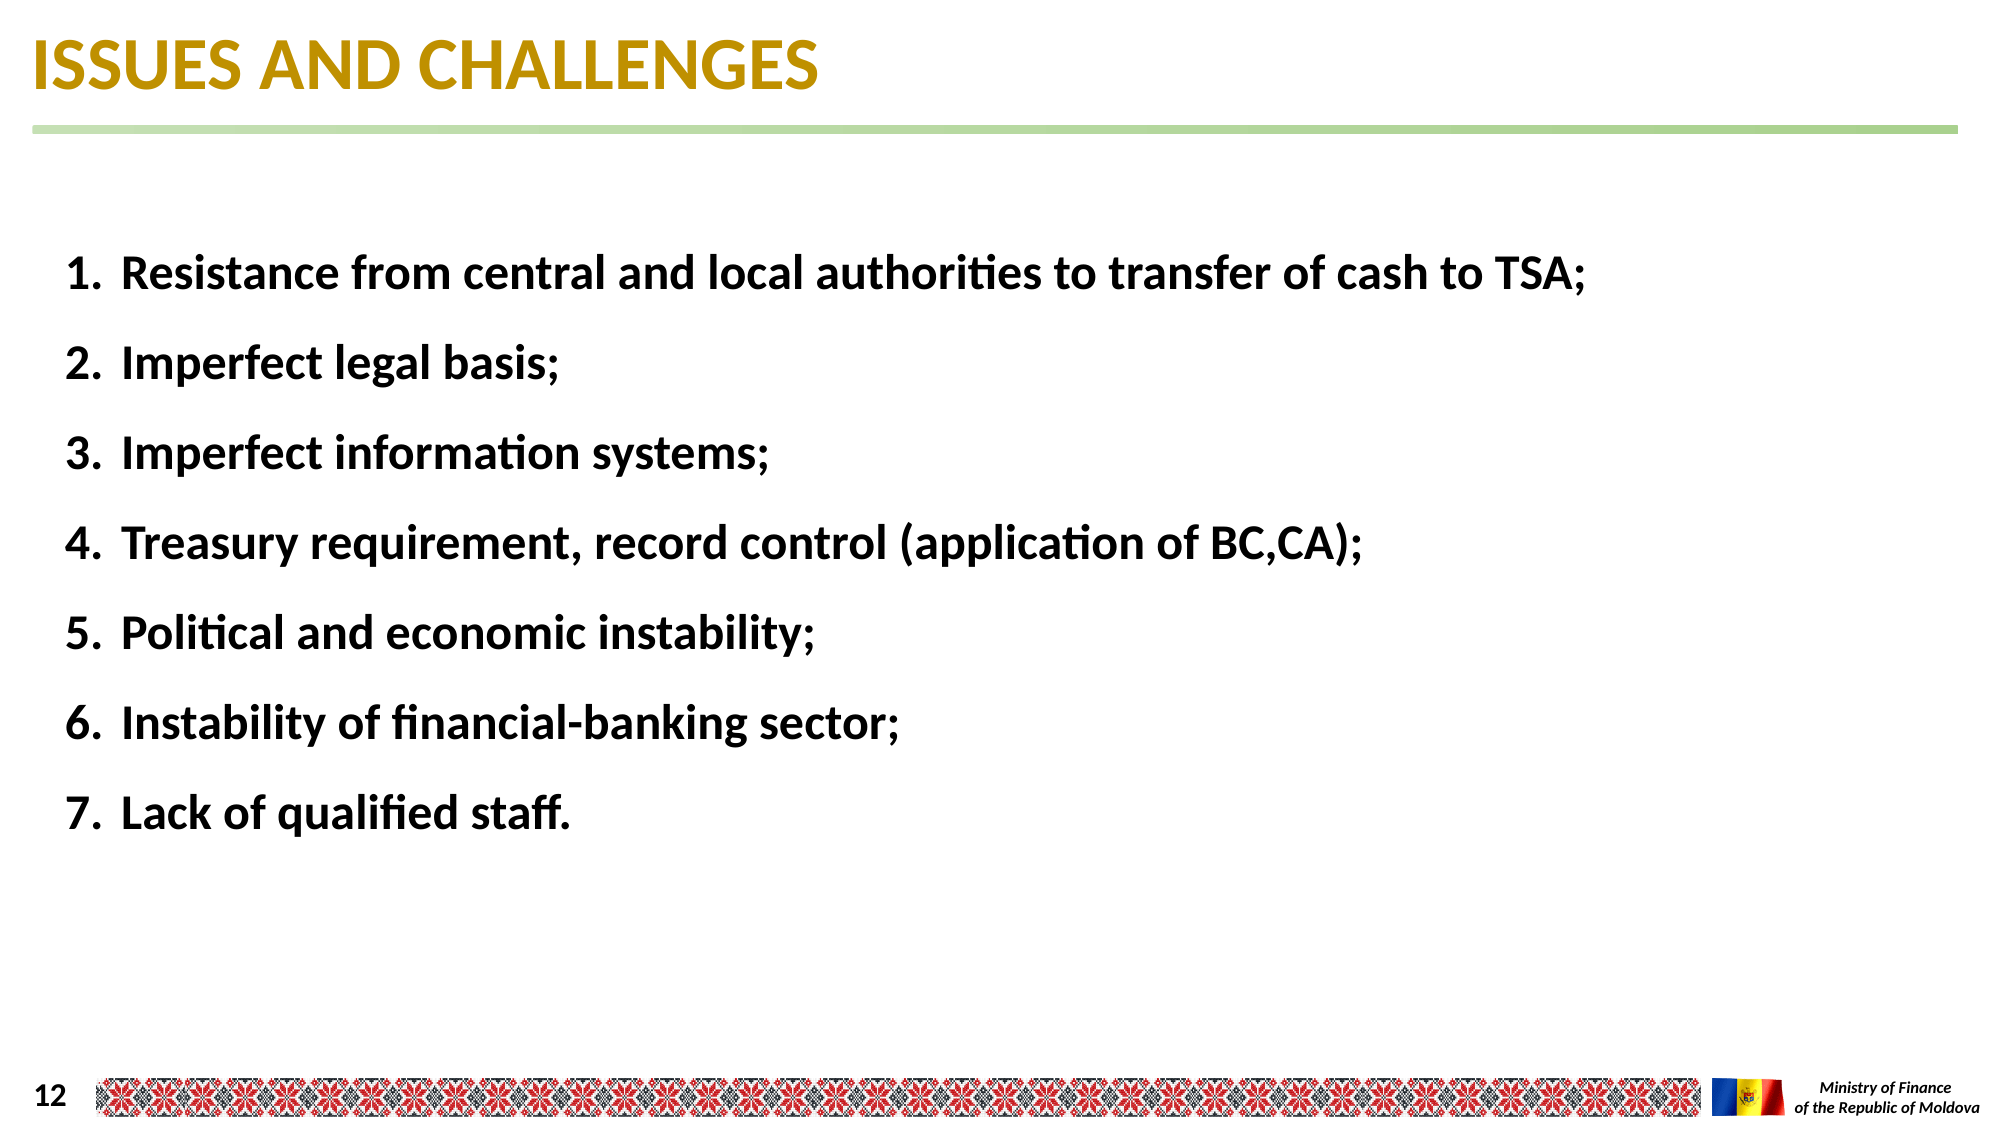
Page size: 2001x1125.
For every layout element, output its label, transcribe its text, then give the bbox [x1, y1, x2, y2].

text_box Resistance from central and local authorities to transfer of cash to TSA; Imperfect legal basis; Imperfect information systems; Treasury requirement, record control (application of BC,CA); Political and economic instability; Instability of financial-banking sector; Lack of qualified staff. [49, 202, 1892, 907]
picture [96, 1078, 1701, 1117]
text_box ISSUES AND CHALLENGES [0, 8, 1942, 113]
picture [1712, 1078, 1788, 1116]
